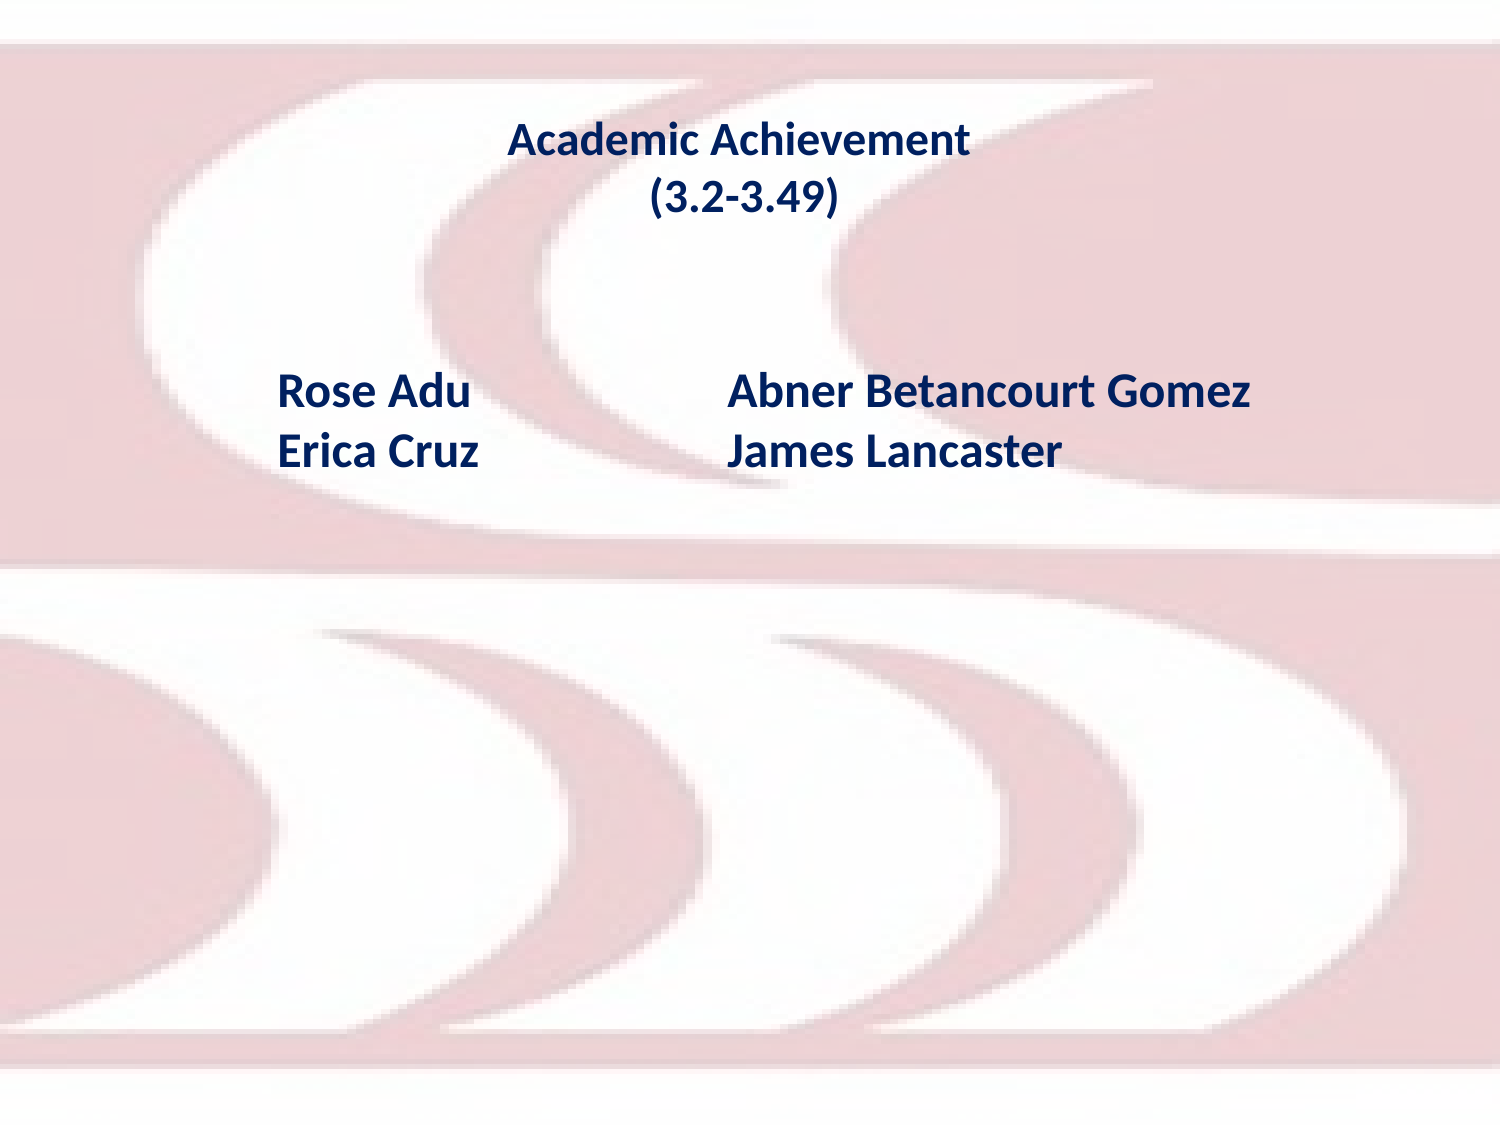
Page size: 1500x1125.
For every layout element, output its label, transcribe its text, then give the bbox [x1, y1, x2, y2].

title Academic Achievement (3.2-3.49) [75, 99, 1425, 288]
text_box Rose Adu Abner Betancourt Gomez Erica Cruz James Lancaster [262, 349, 1363, 485]
